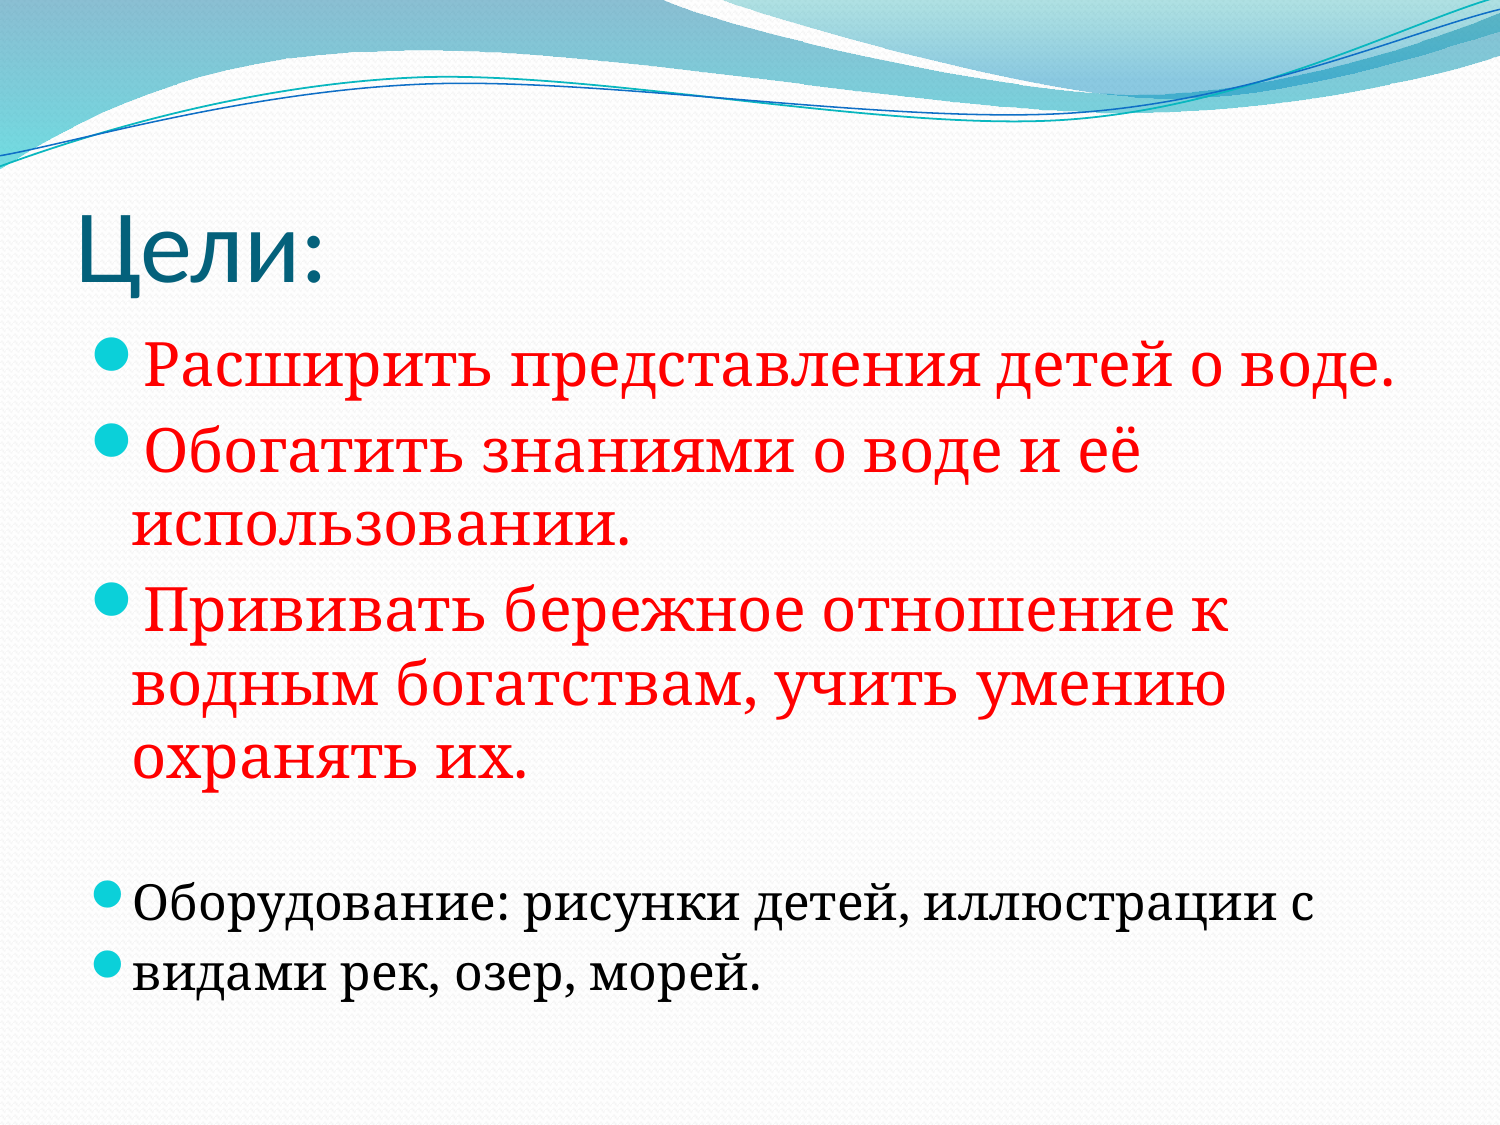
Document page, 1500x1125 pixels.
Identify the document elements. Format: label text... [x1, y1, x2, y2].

title Цели: [75, 115, 1425, 303]
list Расширить представления детей о воде. Обогатить знаниями о воде и её использовании. Прививать бережное отношение к водным богатствам, учить умению охранять их. Оборудование: рисунки детей, иллюстрации с видами рек, озер, морей. [75, 317, 1425, 1038]
